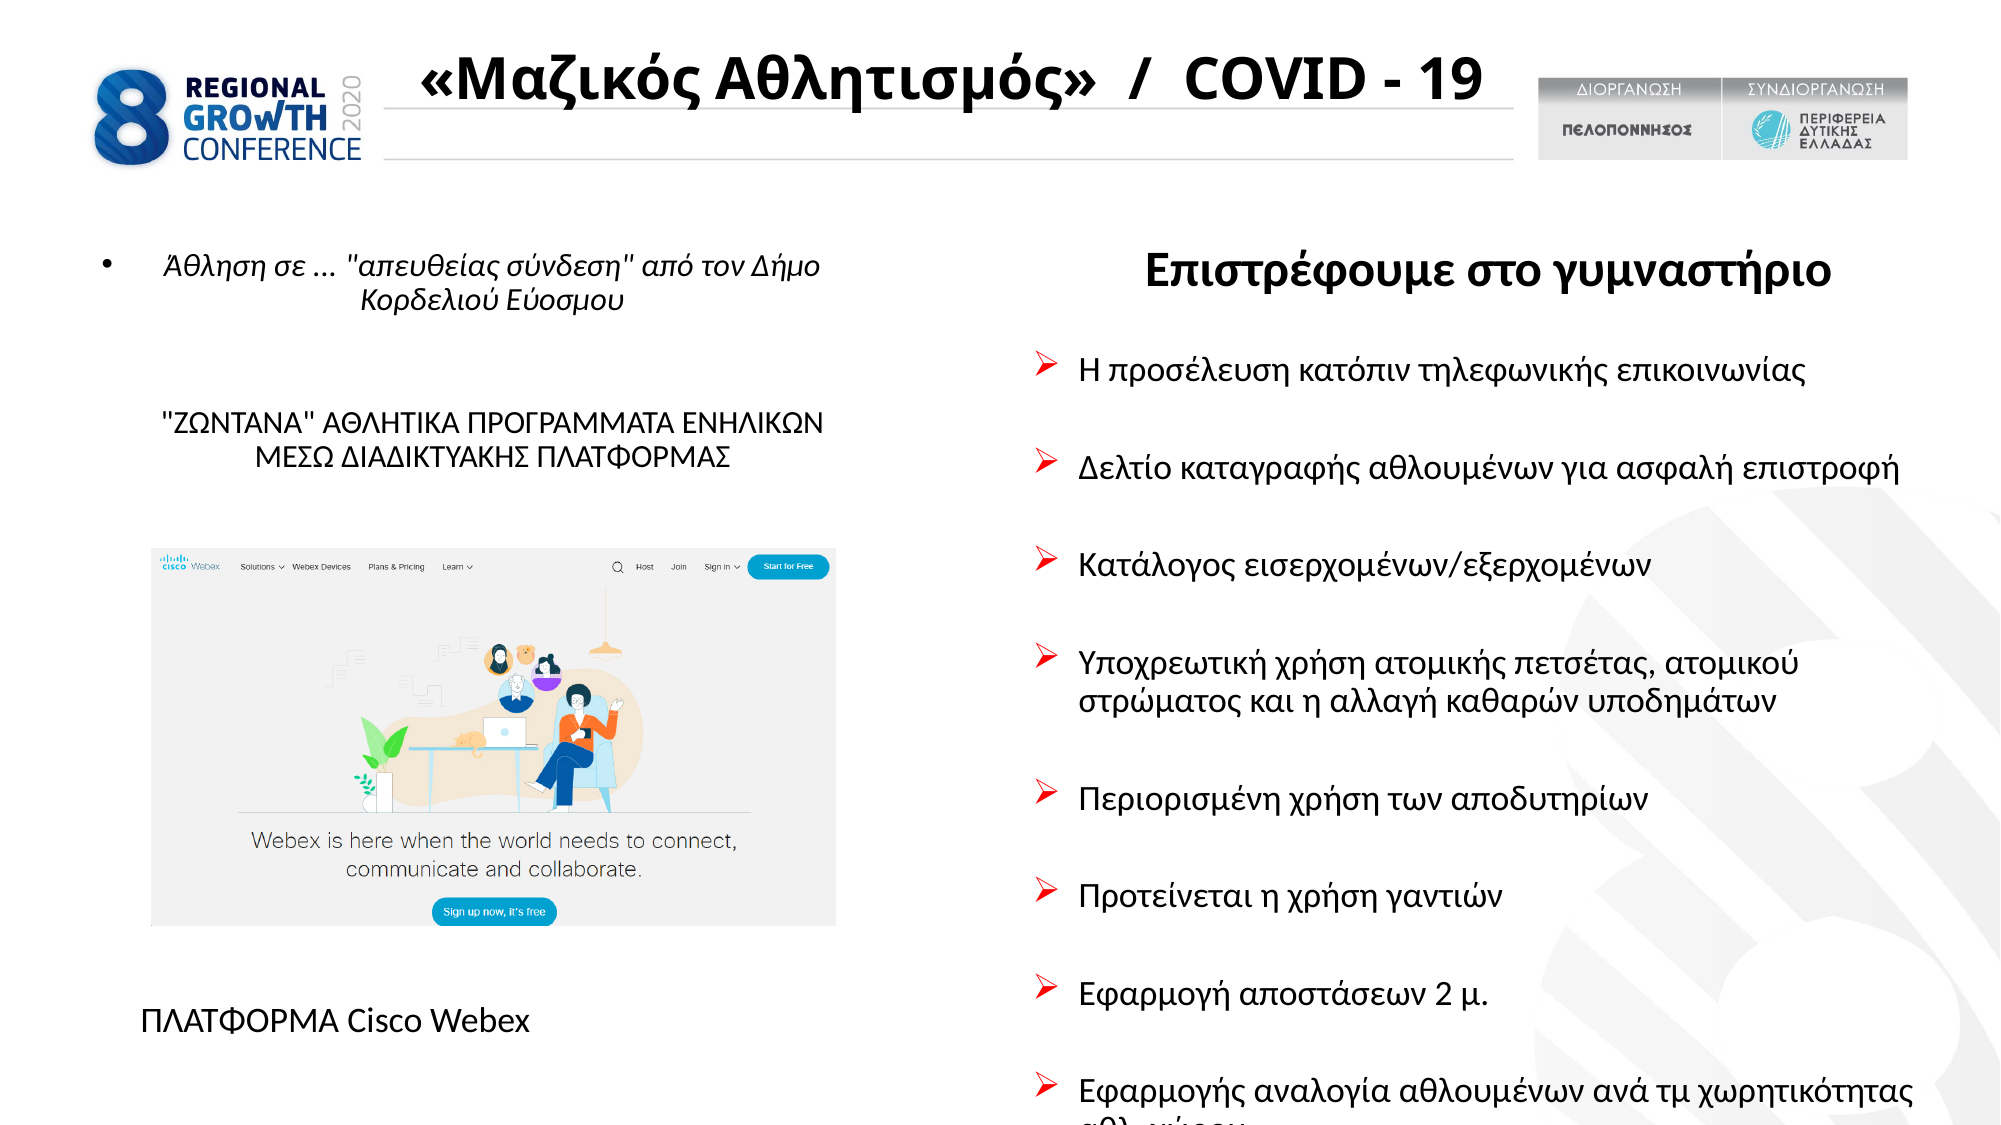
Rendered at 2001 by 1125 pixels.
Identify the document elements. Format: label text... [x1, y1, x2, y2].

picture [0, 0, 2001, 1125]
title «Μαζικός Αθλητισμός» / COVID - 19 [120, 13, 1783, 148]
list Άθληση σε ... "απευθείας σύνδεση" από τον Δήμο Κορδελιού Εύοσμου "ΖΩΝΤΑΝΑ" ΑΘΛΗΤΙΚΑ ΠΡΟΓΡΑΜΜΑΤΑ ΕΝΗΛΙΚΩΝ ΜΕΣΩ ΔΙΑΔΙΚΤΥΑΚΗΣ ΠΛΑΤΦΟΡΜΑΣ ΠΛΑΤΦΟΡΜΑ Cisco Webex [86, 240, 858, 1066]
list Επιστρέφουμε στο γυμναστήριο Η προσέλευση κατόπιν τηλεφωνικής επικοινωνίας Δελτίο καταγραφής αθλουμένων για ασφαλή επιστροφή Κατάλογος εισερχομένων/εξερχομένων Υποχρεωτική χρήση ατομικής πετσέτας, ατομικού στρώματος και η αλλαγή καθαρών υποδημάτων Περιορισμένη χρήση των αποδυτηρίων Προτείνεται η χρήση γαντιών Εφαρμογή αποστάσεων 2 μ. Εφαρμογής αναλογία αθλουμένων ανά τμ χωρητικότητας αθλ. χώρου [1017, 235, 1960, 1125]
